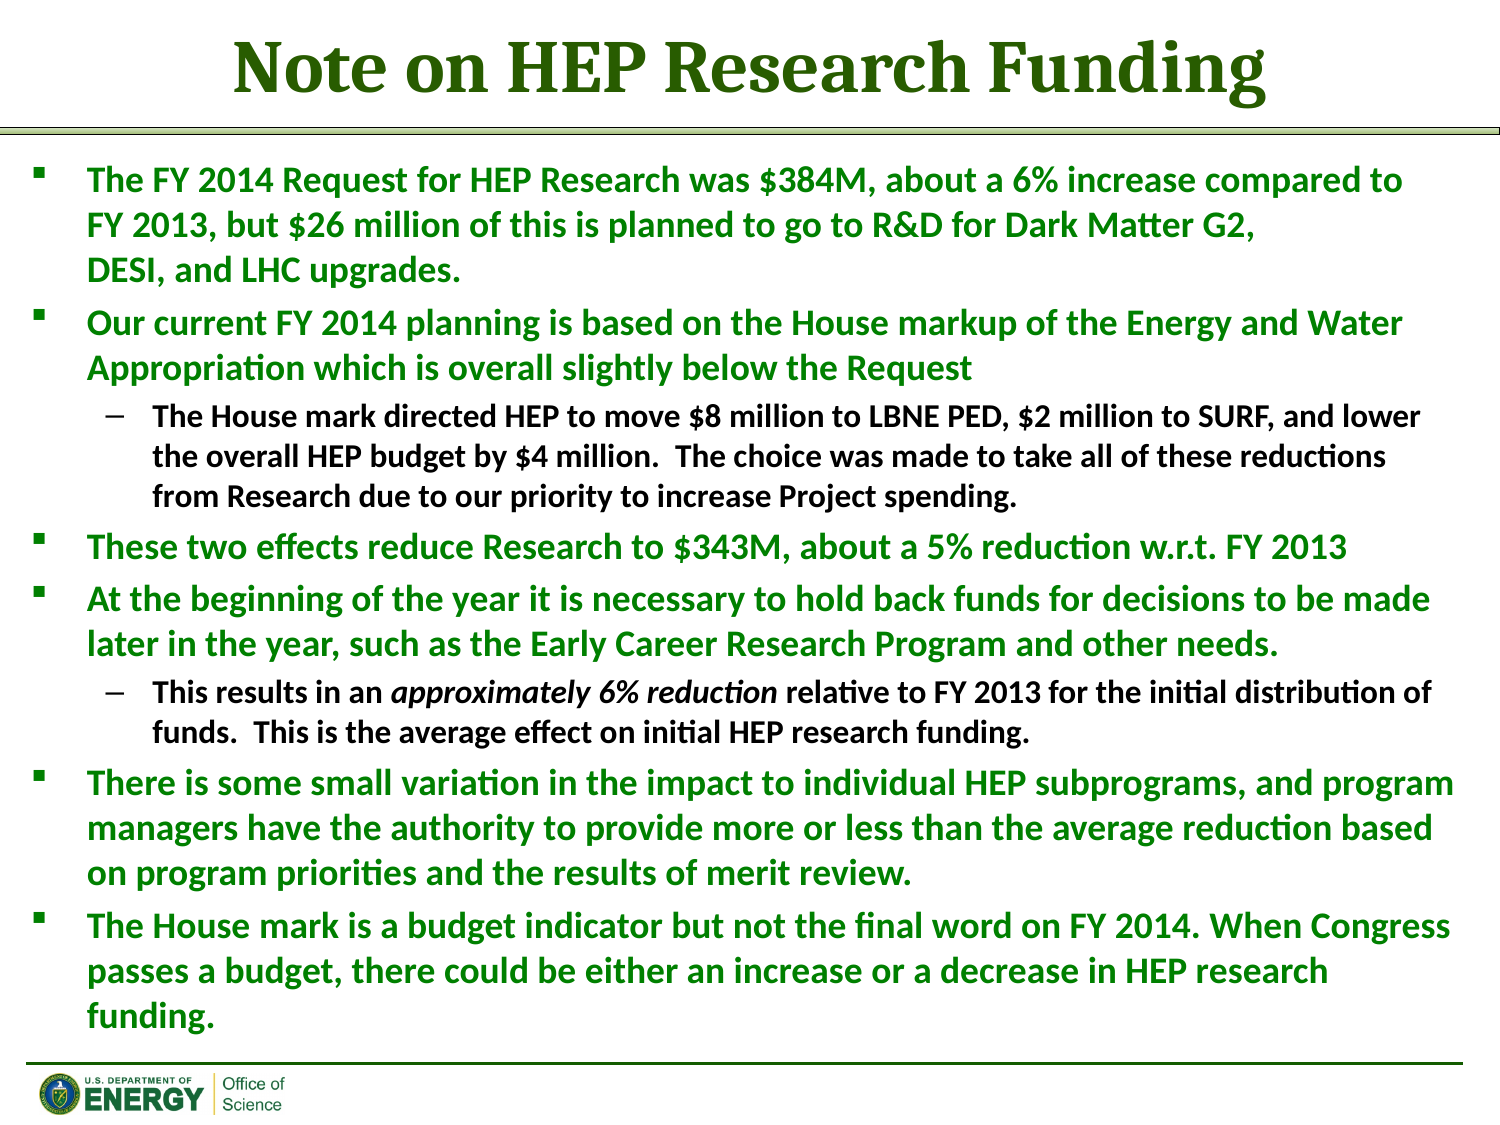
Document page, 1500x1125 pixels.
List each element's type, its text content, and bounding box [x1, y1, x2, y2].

title Note on HEP Research Funding [74, 10, 1426, 114]
picture [39, 1073, 285, 1115]
text_box [0, 127, 1500, 135]
list The FY 2014 Request for HEP Research was $384M, about a 6% increase compared to FY 2013, but $26 million of this is planned to go to R&D for Dark Matter G2, DESI, and LHC upgrades. Our current FY 2014 planning is based on the House markup of the Energy and Water Appropriation which is overall slightly below the Request The House mark directed HEP to move $8 million to LBNE PED, $2 million to SURF, and lower the overall HEP budget by $4 million. The choice was made to take all of these reductions from Research due to our priority to increase Project spending. These two effects reduce Research to $343M, about a 5% reduction w.r.t. FY 2013 At the beginning of the year it is necessary to hold back funds for decisions to be made later in the year, such as the Early Career Research Program and other needs. This results in an approximately 6% reduction relative to FY 2013 for the initial distribution of funds. This is the average effect on initial HEP research funding. There is some small variation in the impact to individual HEP subprograms, and program managers have the authority to provide more or less than the average reduction based on program priorities and the results of merit review. The House mark is a budget indicator but not the final word on FY 2014. When Congress passes a budget, there could be either an increase or a decrease in HEP research funding. [15, 147, 1472, 1048]
